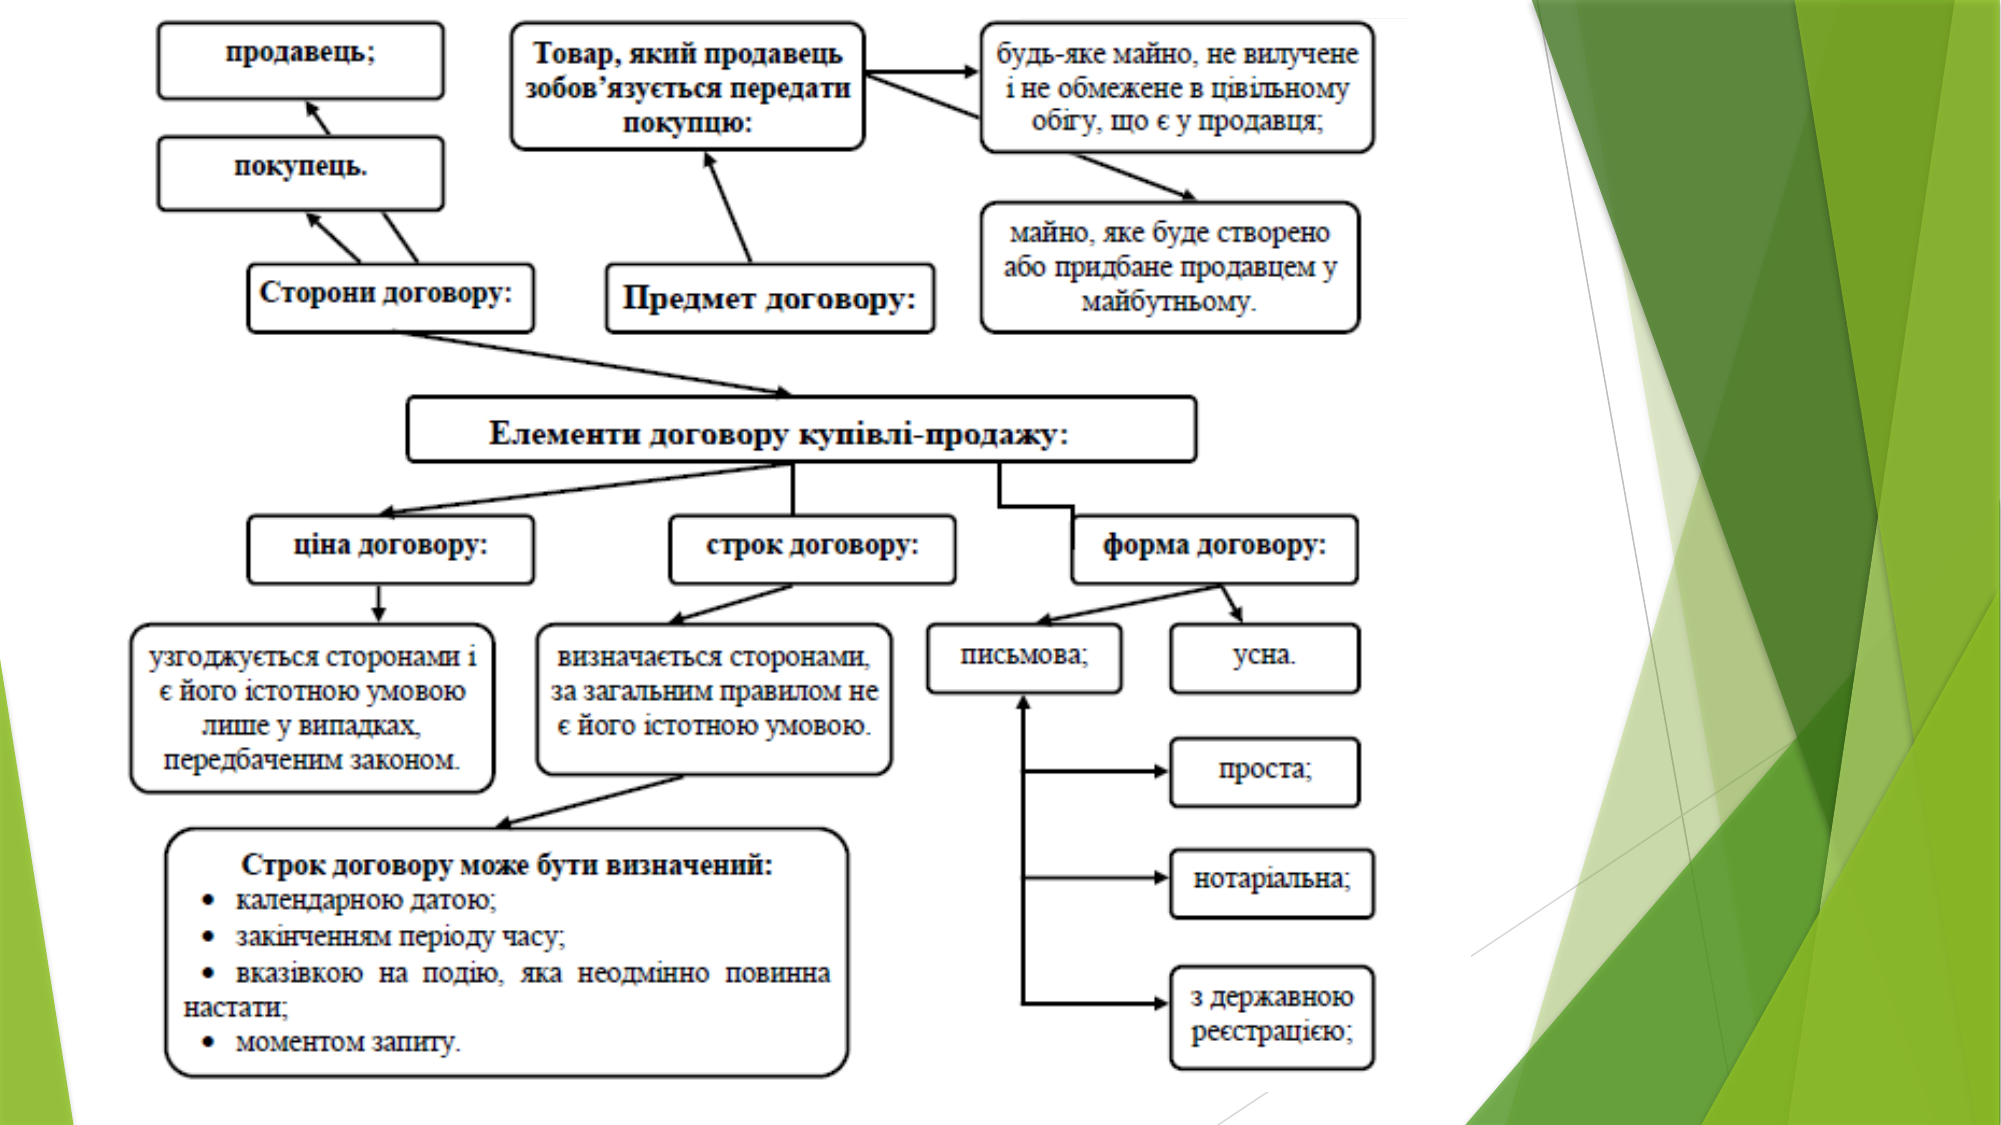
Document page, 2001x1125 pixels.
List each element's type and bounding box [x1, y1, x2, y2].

picture [118, 18, 1472, 1092]
